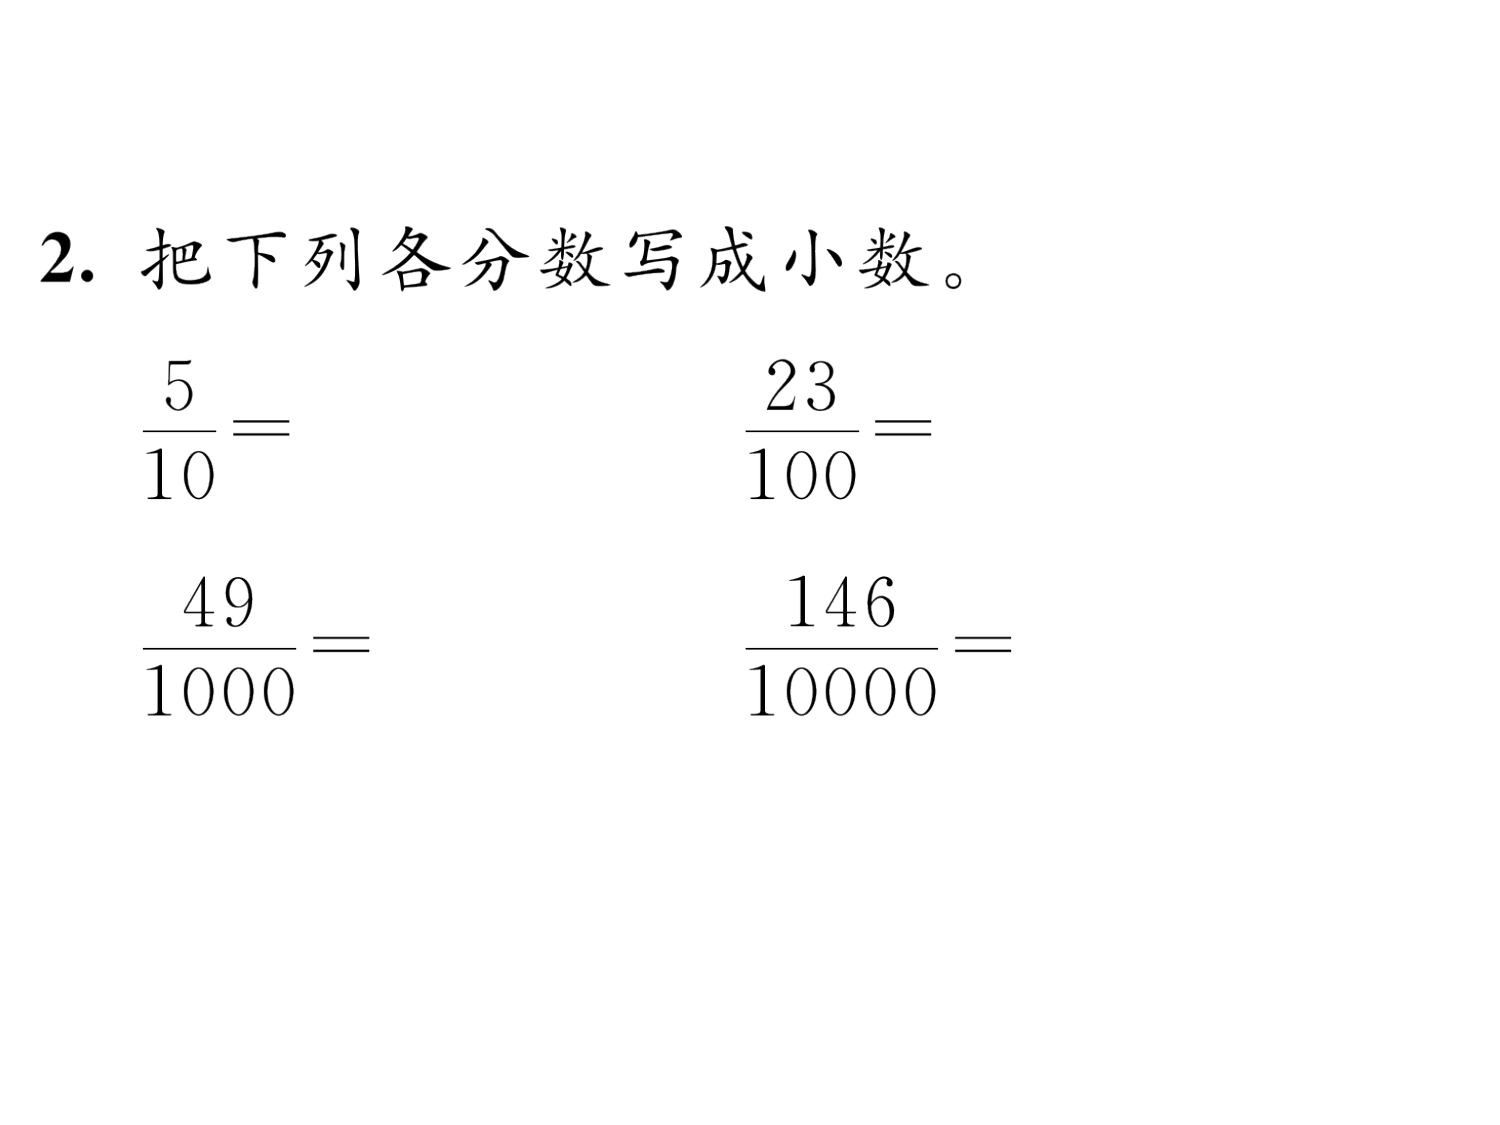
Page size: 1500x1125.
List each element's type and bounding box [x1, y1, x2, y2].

picture [35, 177, 1453, 738]
